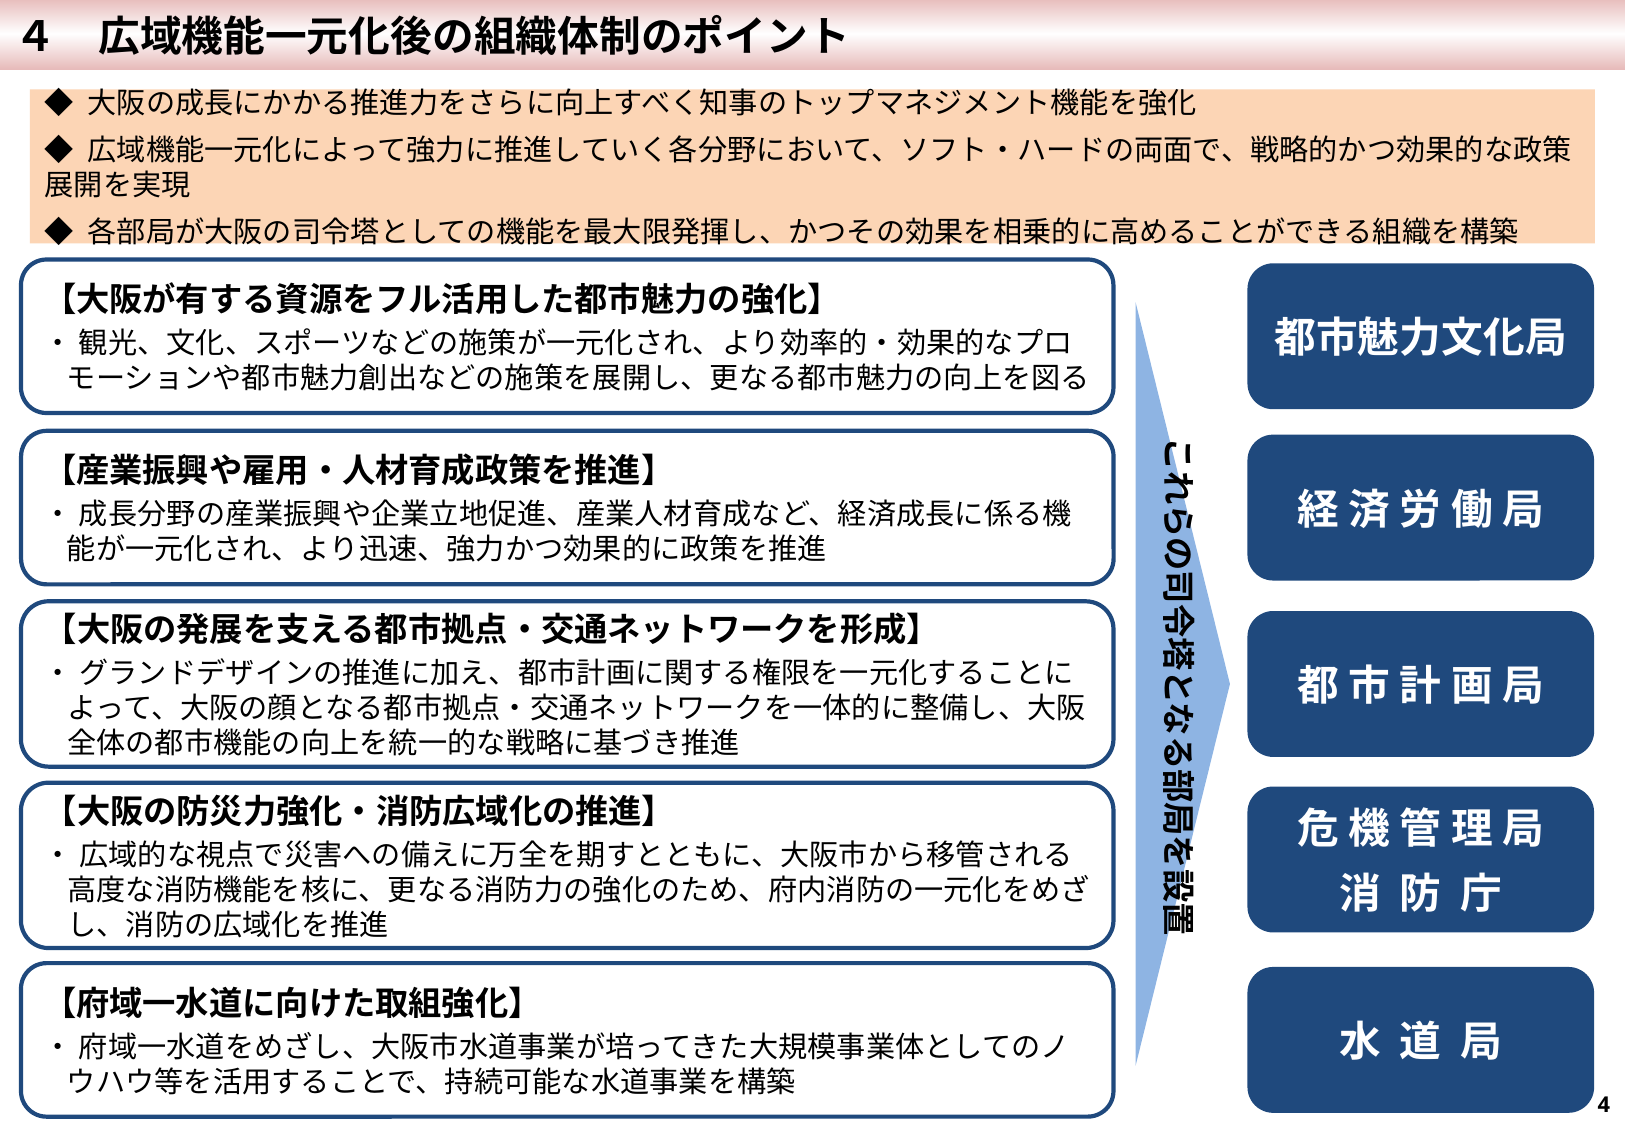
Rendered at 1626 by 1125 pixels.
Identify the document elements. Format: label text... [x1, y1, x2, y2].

text_box 4 [1577, 1083, 1625, 1125]
text_box ４ 広域機能一元化後の組織体制のポイント [0, 0, 1625, 72]
text_box 【大阪の防災力強化・消防広域化の推進】 ・ 広域的な視点で災害への備えに万全を期すとともに、大阪市から移管される高度な消防機能を核に、更なる消防力の強化のため、府内消防の一元化をめざし、消防の広域化を推進 [18, 780, 1116, 951]
text_box 【産業振興や雇用・人材育成政策を推進】 ・ 成長分野の産業振興や企業立地促進、産業人材育成など、経済成長に係る機能が一元化され、より迅速、強力かつ効果的に政策を推進 [18, 428, 1116, 587]
text_box 【府域一水道に向けた取組強化】 ・ 府域一水道をめざし、大阪市水道事業が培ってきた大規模事業体としてのノウハウ等を活用することで、持続可能な水道事業を構築 [18, 961, 1116, 1119]
text_box [1133, 299, 1139, 1068]
text_box これらの司令塔となる部局を設置 [1135, 305, 1230, 1069]
text_box 水 道 局 [1247, 966, 1595, 1113]
text_box 危 機 管 理 局 消 防 庁 [1247, 786, 1595, 933]
text_box 経 済 労 働 局 [1247, 434, 1595, 581]
text_box 【大阪が有する資源をフル活用した都市魅力の強化】 ・ 観光、文化、スポーツなどの施策が一元化され、より効率的・効果的なプロモーションや都市魅力創出などの施策を展開し、更なる都市魅力の向上を図る [18, 257, 1116, 416]
text_box 【大阪の発展を支える都市拠点・交通ネットワークを形成】 ・ グランドデザインの推進に加え、都市計画に関する権限を一元化することによって、大阪の顔となる都市拠点・交通ネットワークを一体的に整備し、大阪全体の都市機能の向上を統一的な戦略に基づき推進 [18, 599, 1116, 769]
text_box ◆ 大阪の成長にかかる推進力をさらに向上すべく知事のトップマネジメント機能を強化 ◆ 広域機能一元化によって強力に推進していく各分野において、ソフト・ハードの両面で、戦略的かつ効果的な政策展開を実現 ◆ 各部局が大阪の司令塔としての機能を最大限発揮し、かつその効果を相乗的に高めることができる組織を構築 [28, 87, 1597, 245]
text_box 都市魅力文化局 [1247, 263, 1595, 410]
text_box 都 市 計 画 局 [1247, 611, 1595, 757]
